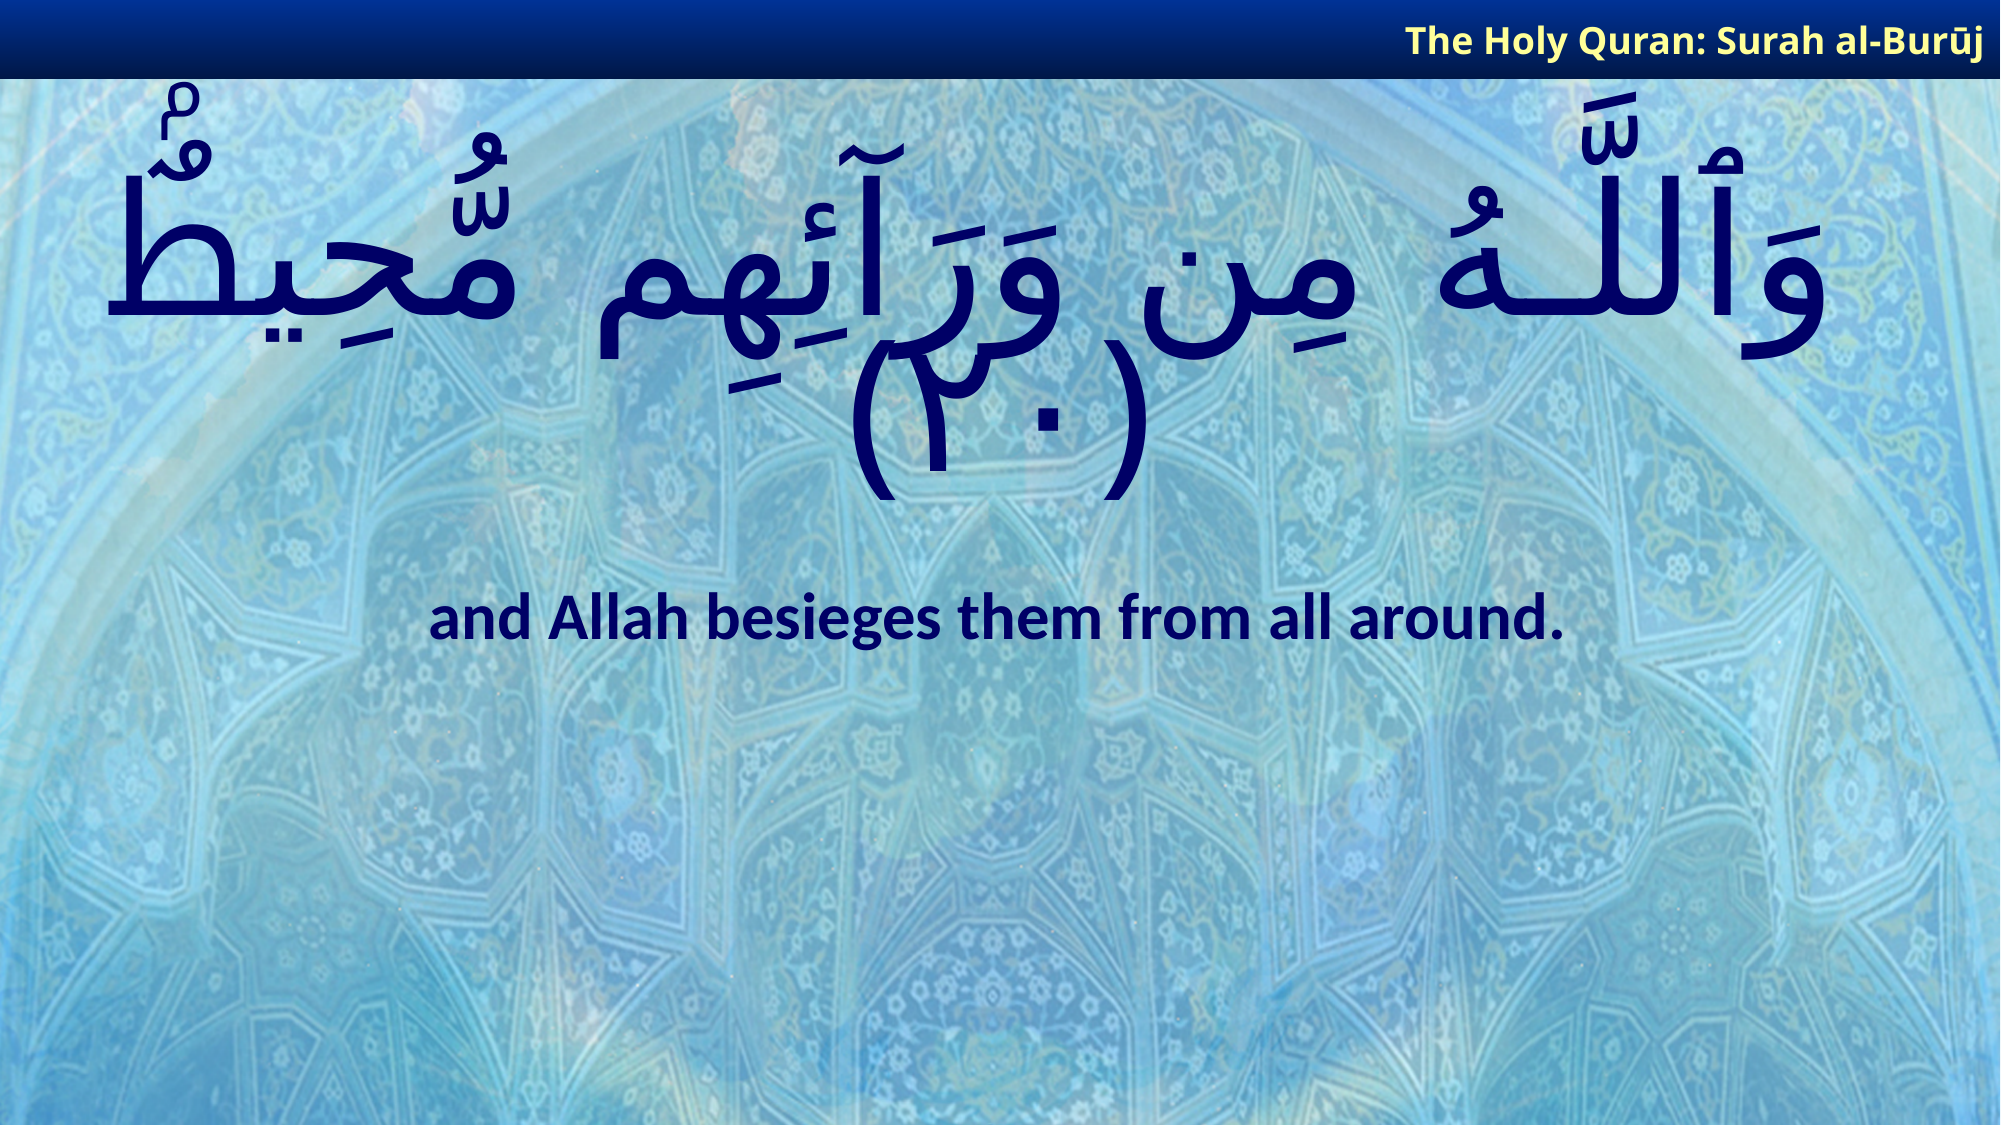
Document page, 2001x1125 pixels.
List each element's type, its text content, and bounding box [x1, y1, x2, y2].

picture [0, 0, 2001, 1125]
text_box The Holy Quran: Surah al-Burūj [0, 0, 2000, 79]
subtitle and Allah besieges them from all around. [7, 574, 1989, 862]
title وَٱللَّـهُ مِن وَرَآئِهِم مُّحِيطٌۢ ﴿٢٠﴾ [0, 231, 2000, 473]
